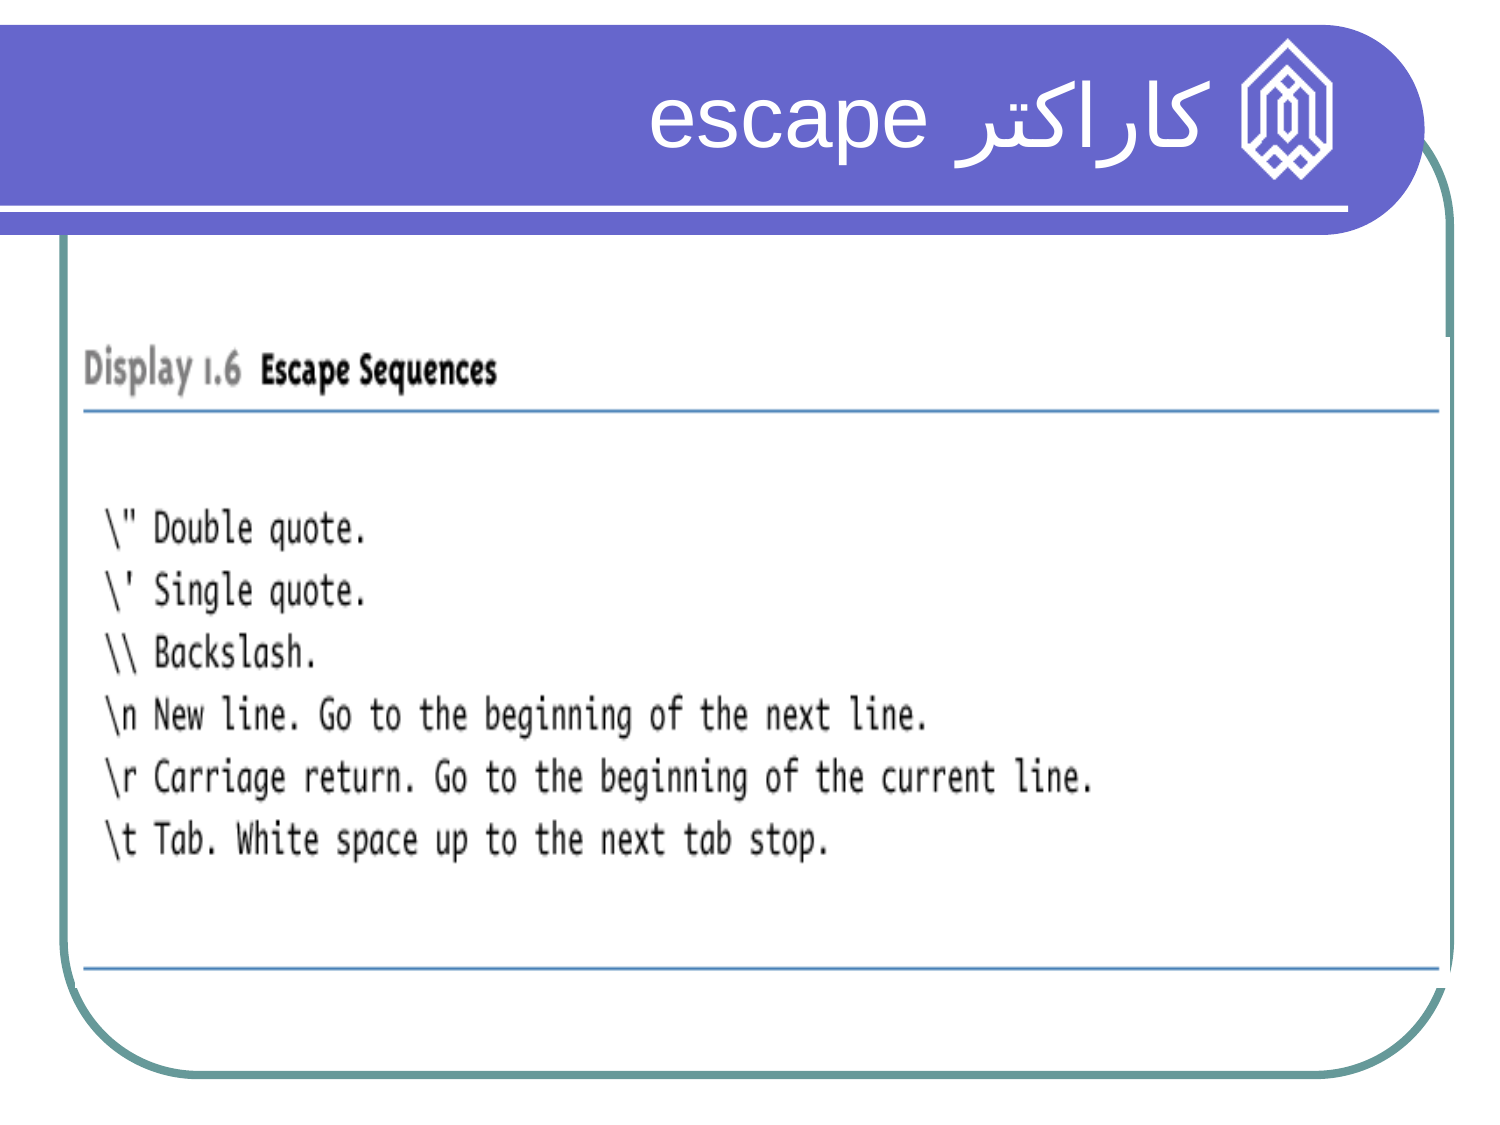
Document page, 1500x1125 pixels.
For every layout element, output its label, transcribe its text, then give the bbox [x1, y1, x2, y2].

picture [74, 337, 1451, 988]
title کاراکتر escape [49, 49, 1226, 176]
picture [1237, 37, 1336, 183]
